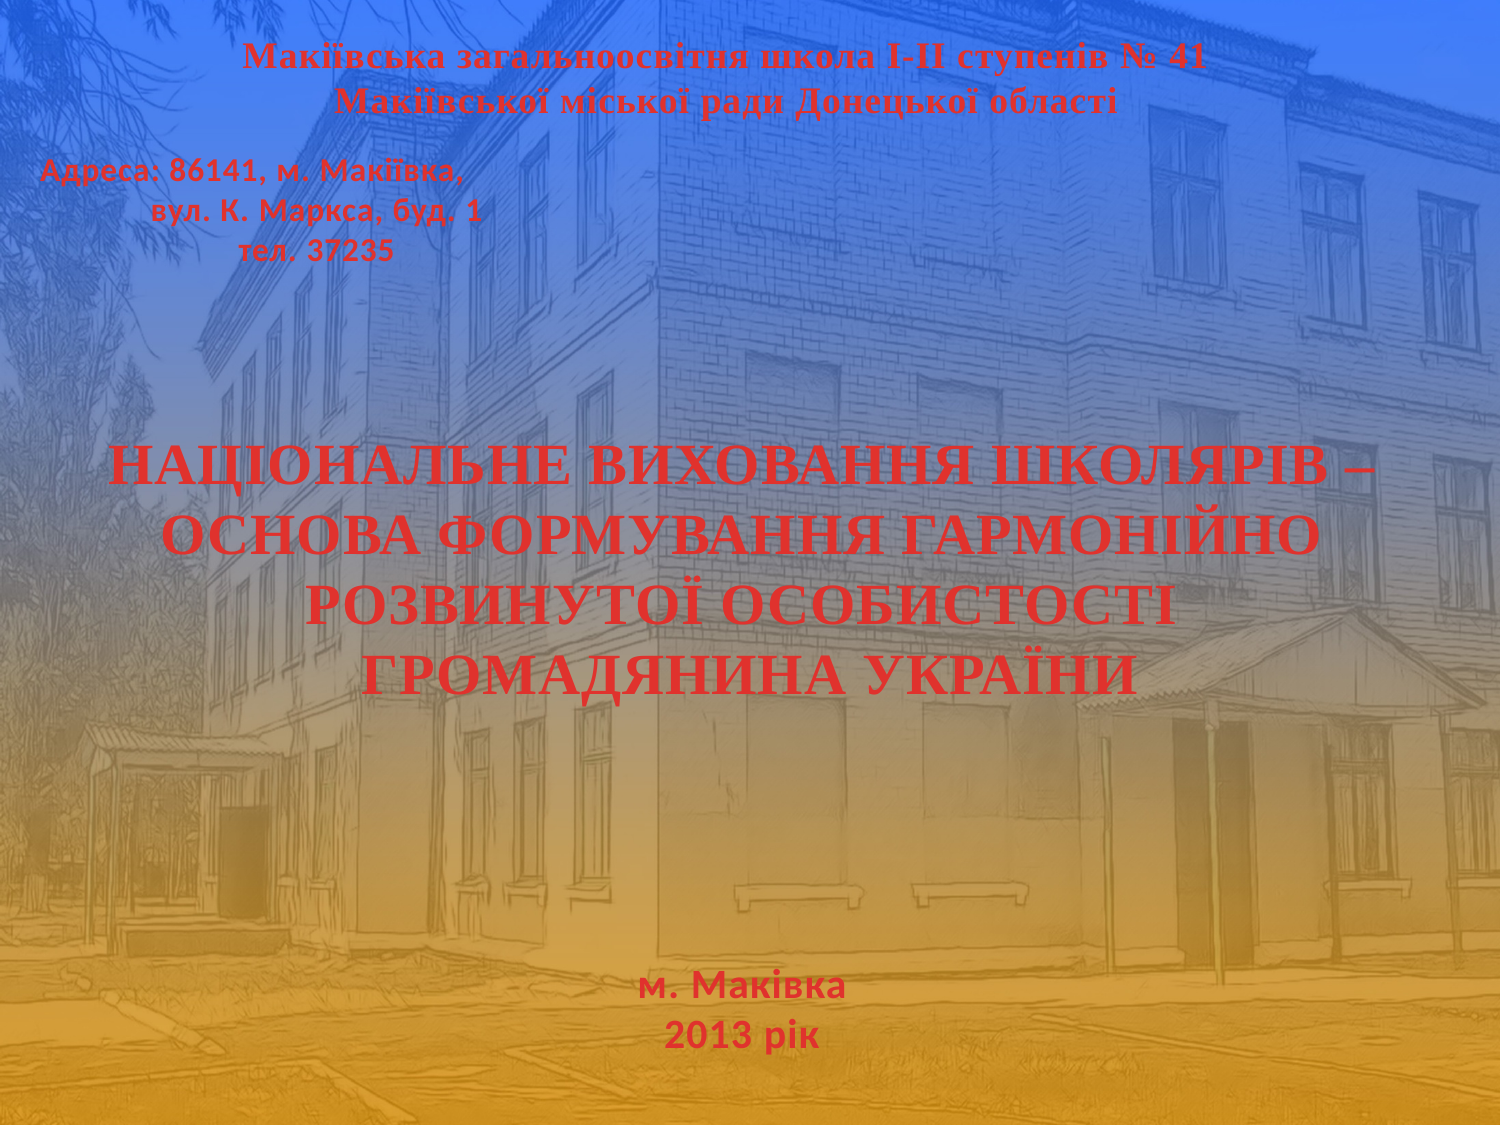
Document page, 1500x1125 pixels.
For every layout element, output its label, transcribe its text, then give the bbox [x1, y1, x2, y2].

picture [0, 0, 1500, 1125]
text_box [0, 328, 1477, 1125]
text_box НАЦІОНАЛЬНЕ ВИХОВАННЯ ШКОЛЯРІВ – ОСНОВА ФОРМУВАННЯ ГАРМОНІЙНО РОЗВИНУТОЇ ОСОБИСТОСТІ ГРОМАДЯНИНА УКРАЇНИ [93, 418, 1407, 714]
text_box Макіївська загальноосвітня школа І-ІІ ступенів № 41 Макіївської міської ради Донецької області [140, 23, 1313, 129]
text_box Адреса: 86141, м. Макіївка, вул. К. Маркса, буд. 1 тел. 37235 [7, 140, 499, 276]
text_box м. Маківка 2013 рік [622, 949, 862, 1065]
